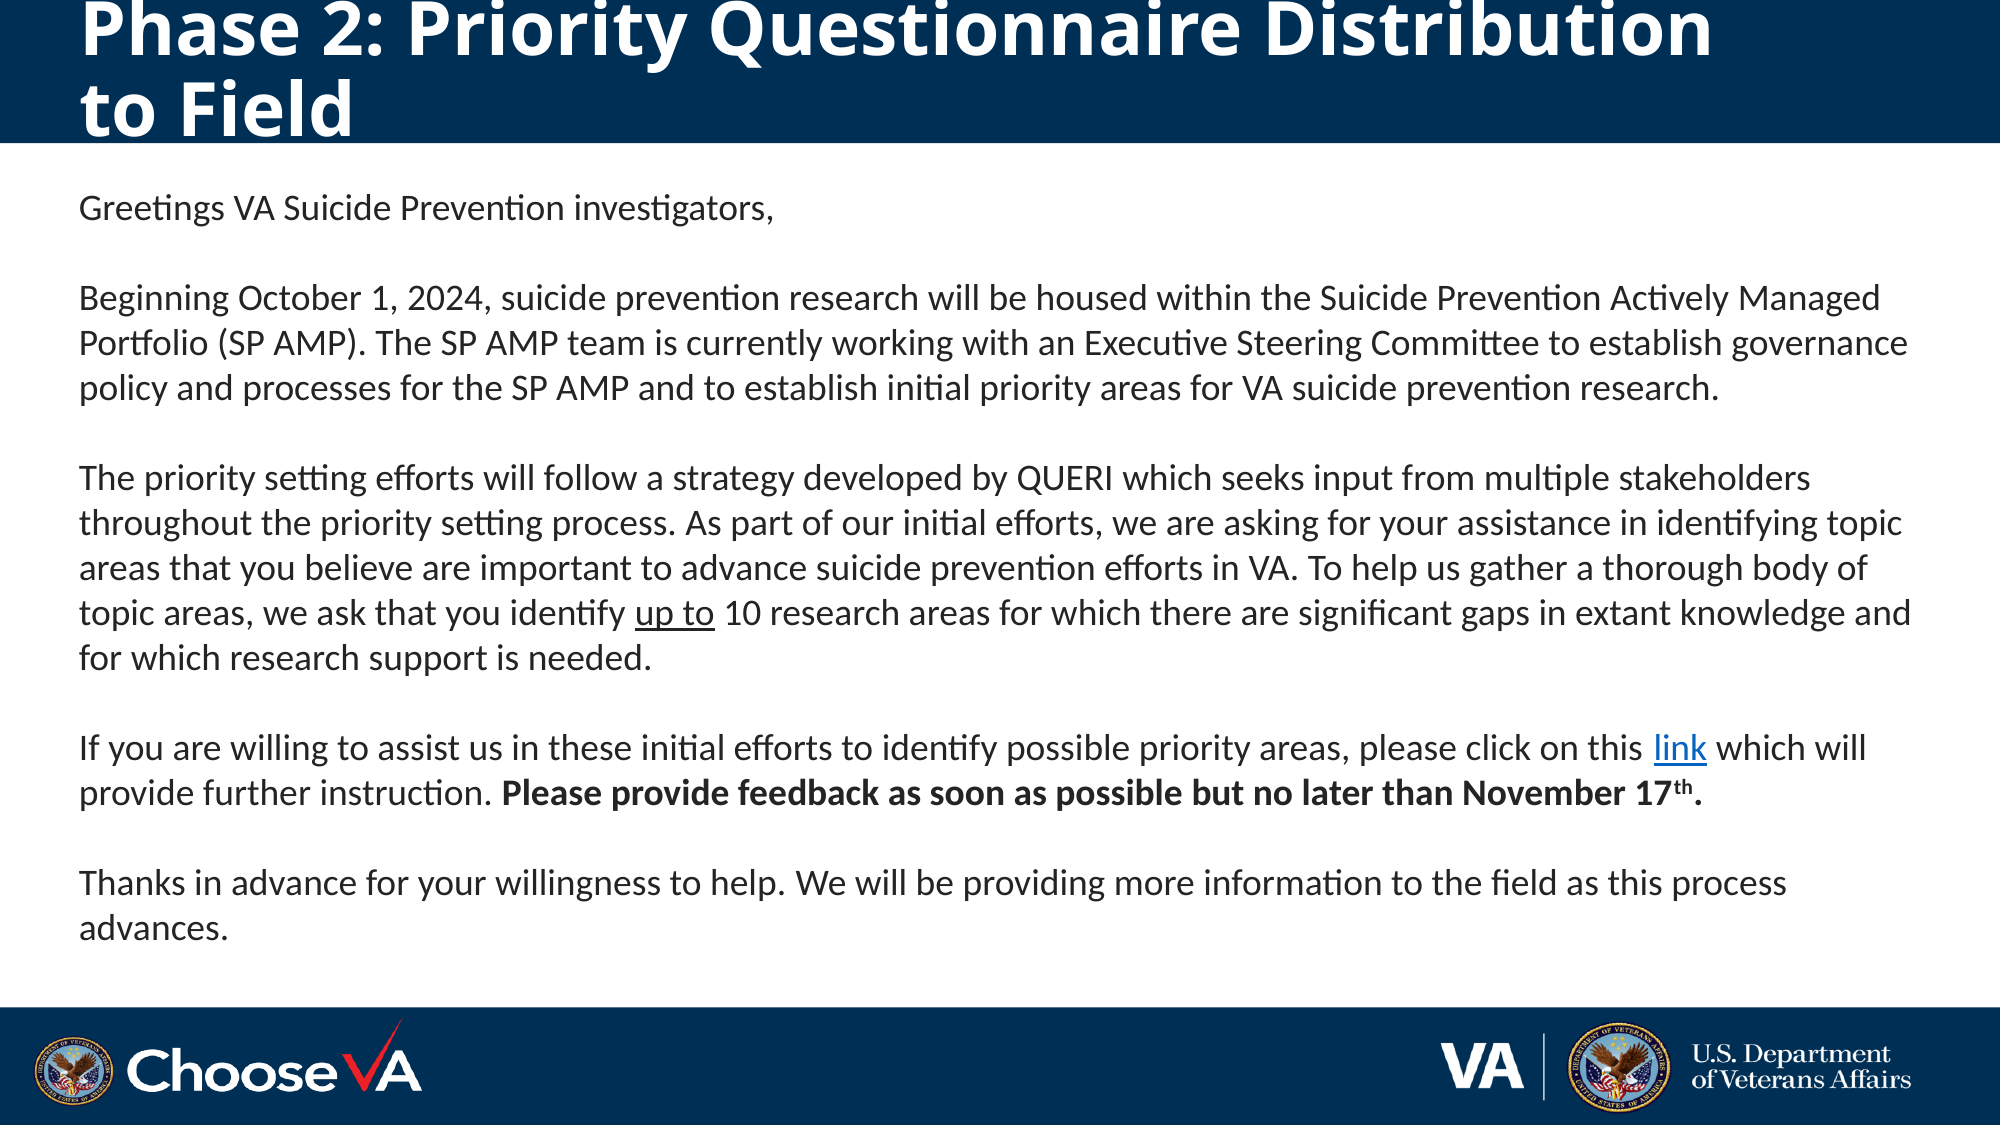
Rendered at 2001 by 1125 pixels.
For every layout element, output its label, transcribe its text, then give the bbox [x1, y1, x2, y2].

title Phase 2: Priority Questionnaire Distribution to Field [64, 15, 1790, 128]
text_box Greetings VA Suicide Prevention investigators, Beginning October 1, 2024, suicide prevention research will be housed within the Suicide Prevention Actively Managed Portfolio (SP AMP). The SP AMP team is currently working with an Executive Steering Committee to establish governance policy and processes for the SP AMP and to establish initial priority areas for VA suicide prevention research. The priority setting efforts will follow a strategy developed by QUERI which seeks input from multiple stakeholders throughout the priority setting process. As part of our initial efforts, we are asking for your assistance in identifying topic areas that you believe are important to advance suicide prevention efforts in VA. To help us gather a thorough body of topic areas, we ask that you identify up to 10 research areas for which there are significant gaps in extant knowledge and for which research support is needed. If you are willing to assist us in these initial efforts to identify possible priority areas, please click on this link which will provide further instruction. Please provide feedback as soon as possible but no later than November 17th. Thanks in advance for your willingness to help. We will be providing more information to the field as this process advances. [64, 175, 1928, 1001]
picture [33, 1015, 422, 1106]
picture [1434, 1014, 1917, 1120]
